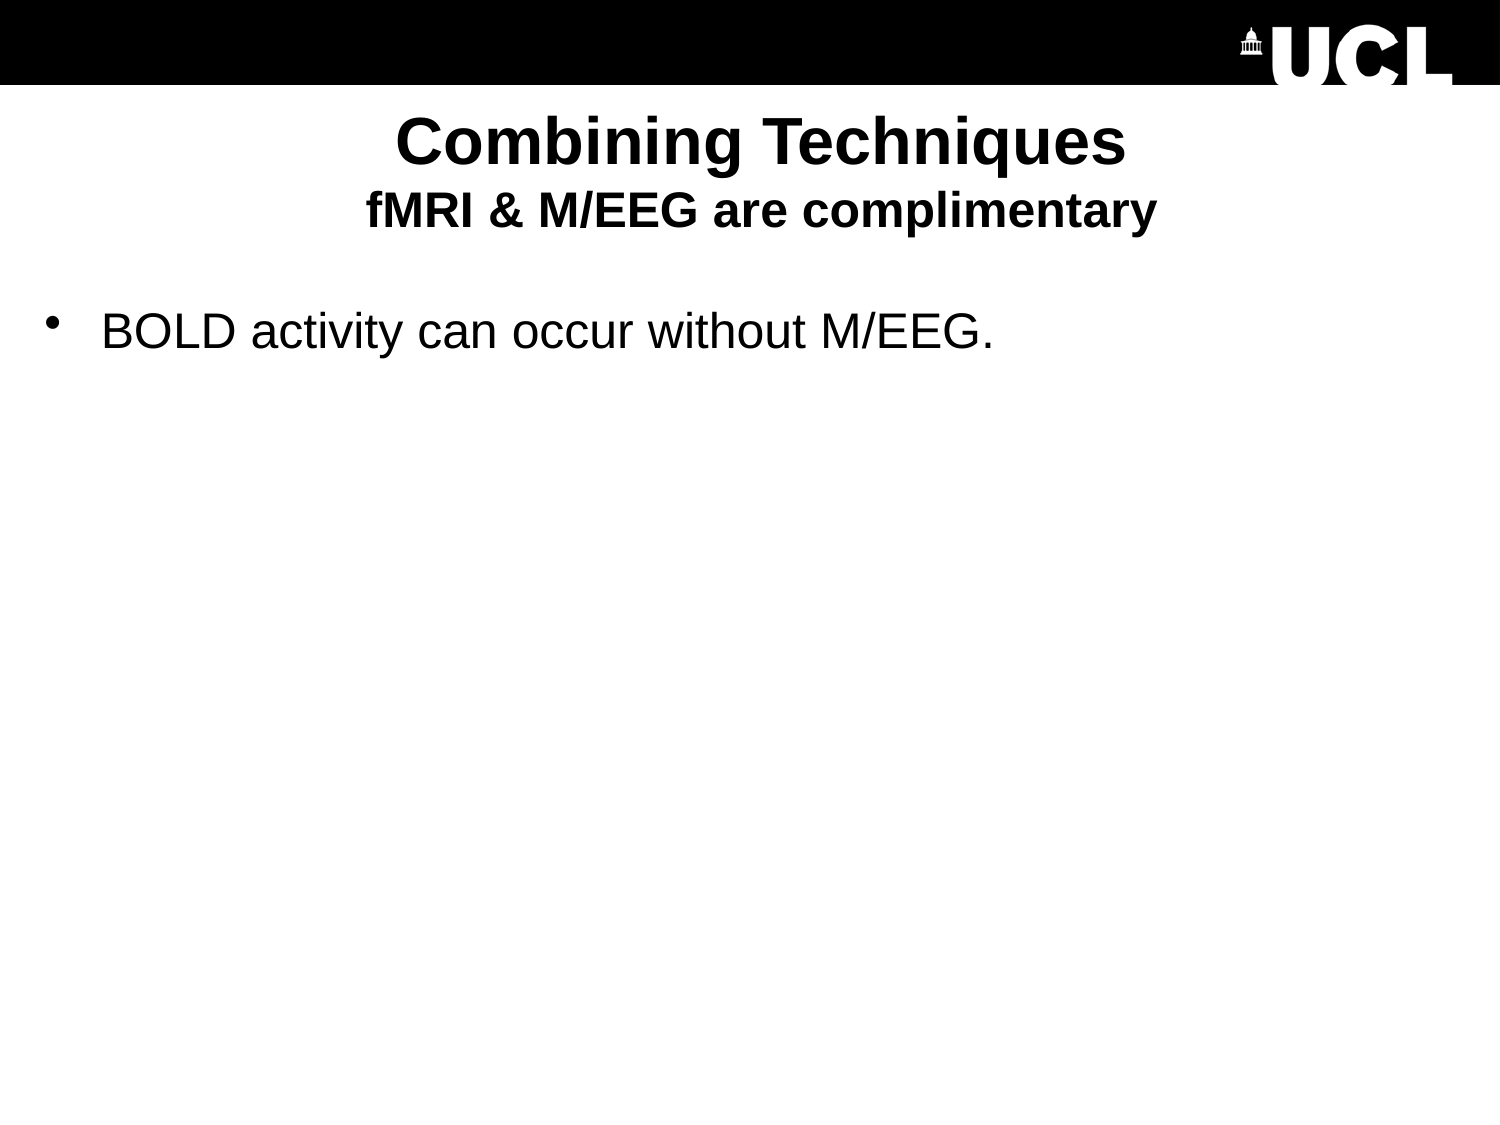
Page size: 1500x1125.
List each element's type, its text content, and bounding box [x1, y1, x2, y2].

picture [0, 0, 1500, 85]
text_box Combining Techniques fMRI & M/EEG are complimentary [41, 89, 1483, 315]
list BOLD activity can occur without M/EEG. [29, 290, 1423, 1125]
